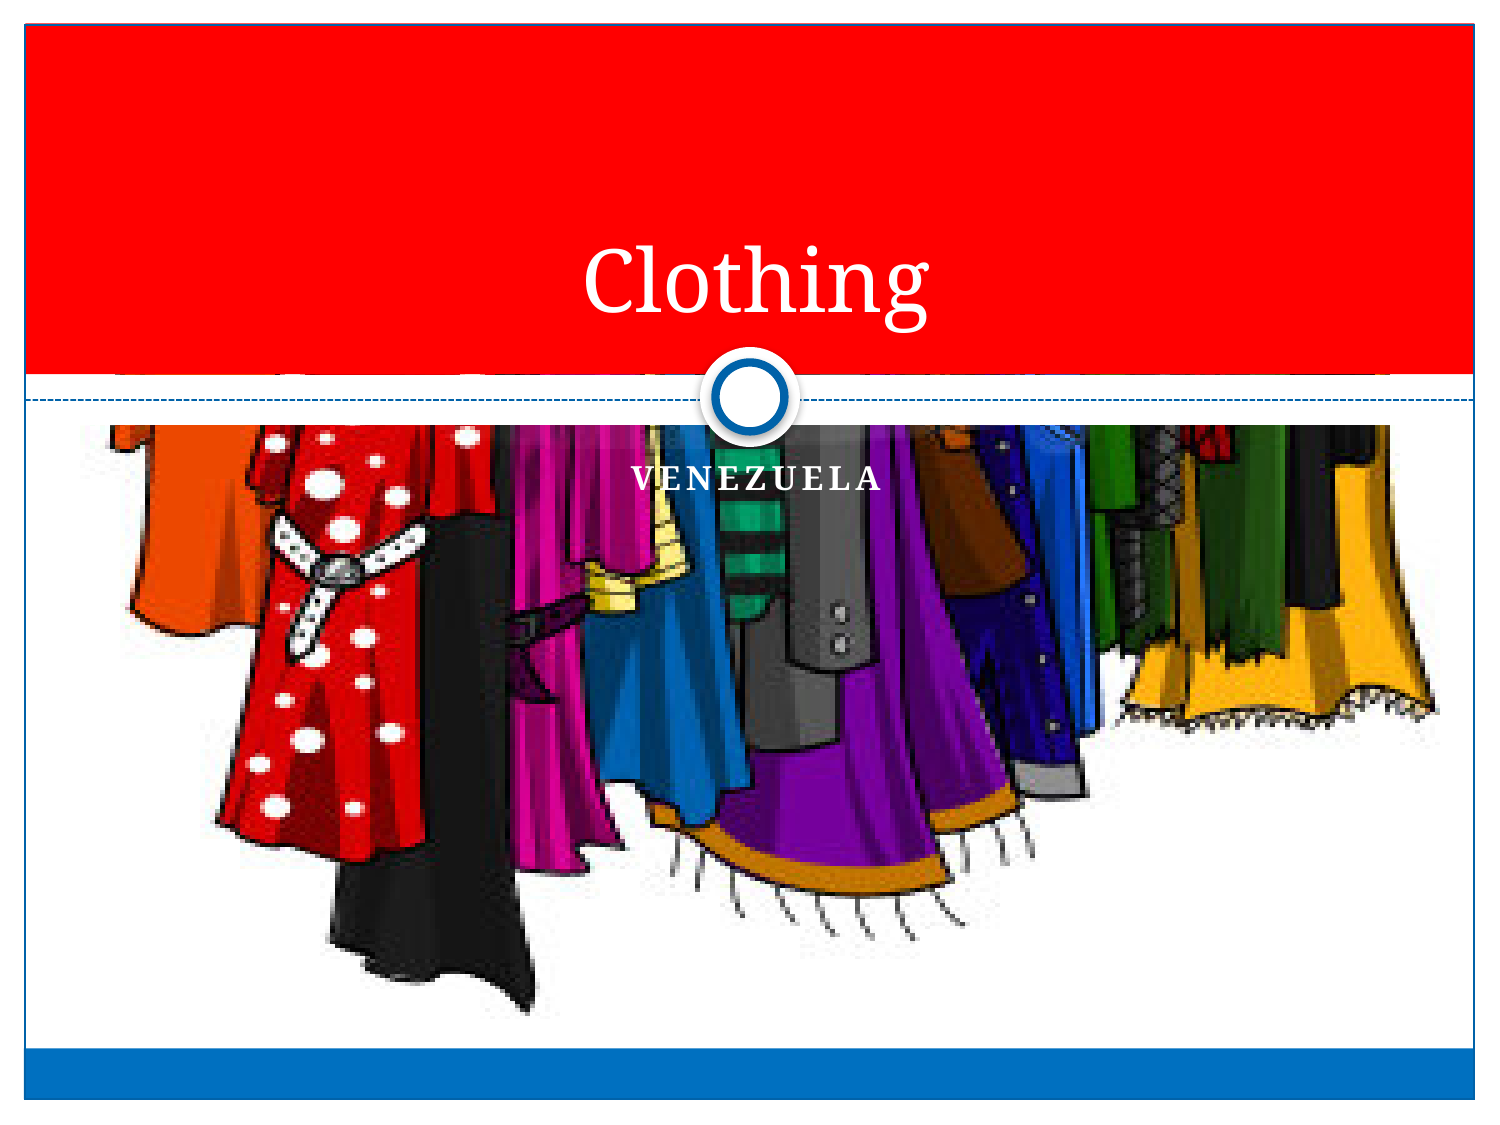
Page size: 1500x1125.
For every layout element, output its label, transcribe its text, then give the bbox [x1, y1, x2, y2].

picture [26, 425, 1473, 1048]
list Venezuela [224, 450, 1288, 725]
title Clothing [118, 87, 1394, 338]
